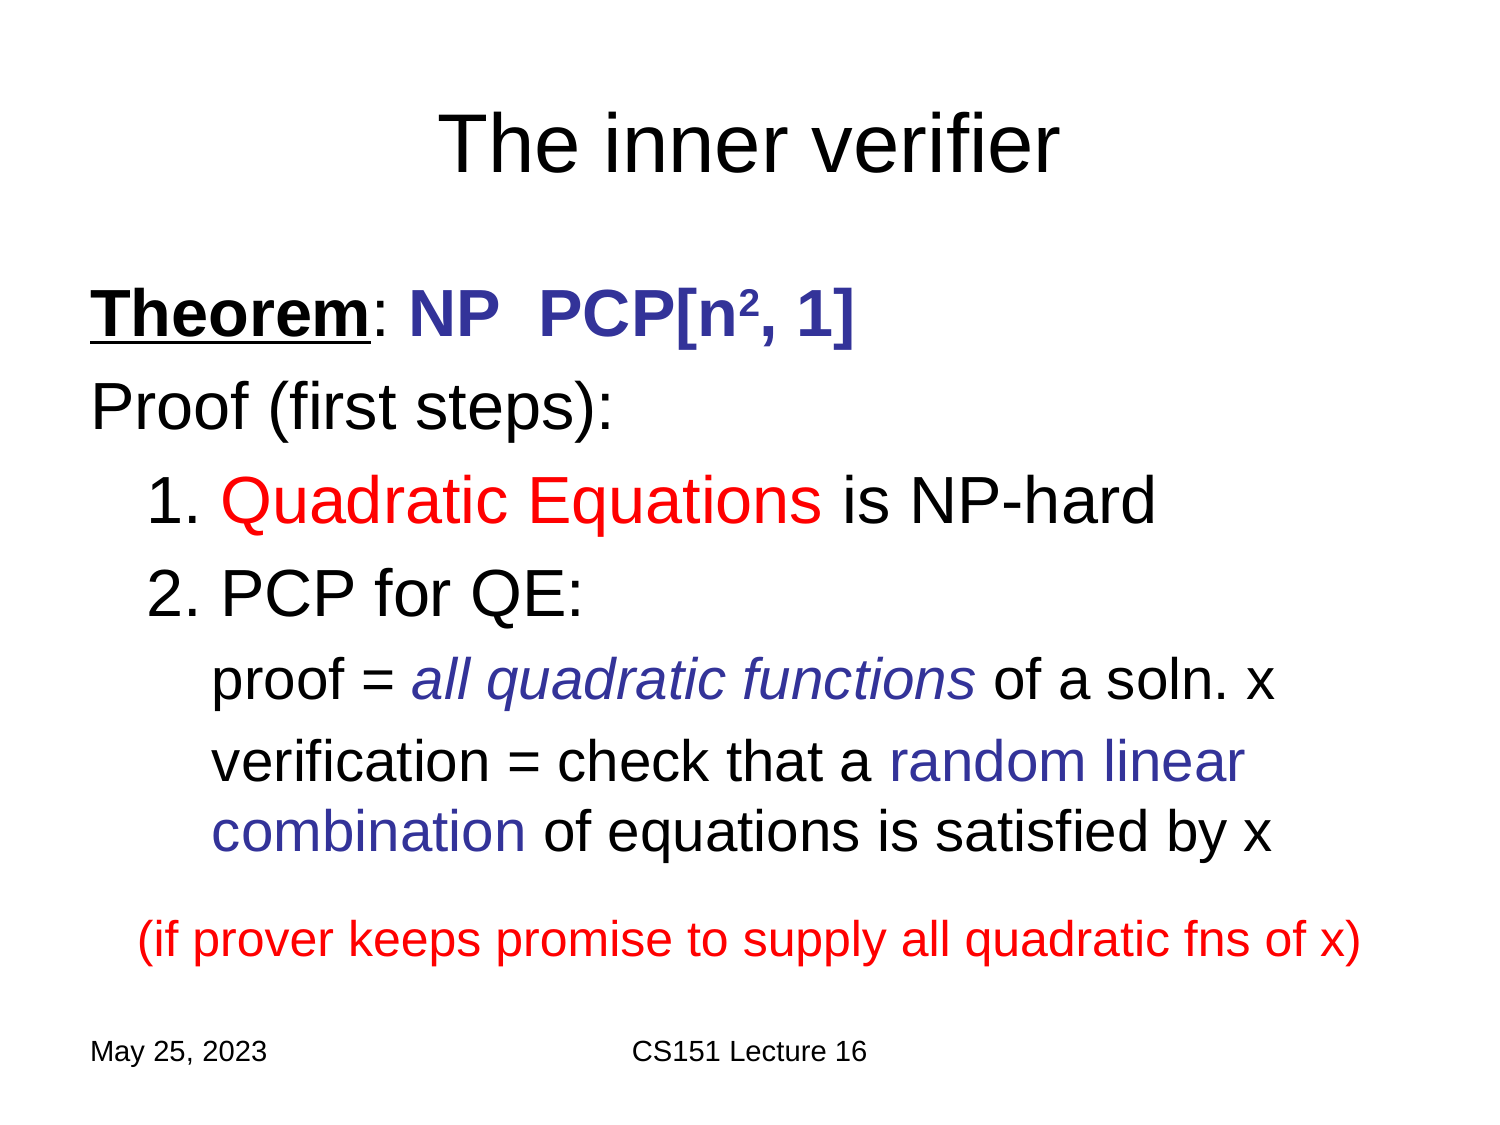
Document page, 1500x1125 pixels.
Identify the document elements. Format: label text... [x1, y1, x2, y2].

text_box (if prover keeps promise to supply all quadratic fns of x) [0, 899, 1425, 974]
footer CS151 Lecture 16 [512, 1024, 988, 1103]
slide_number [74, 1024, 426, 1103]
title The inner verifier [75, 45, 1425, 233]
